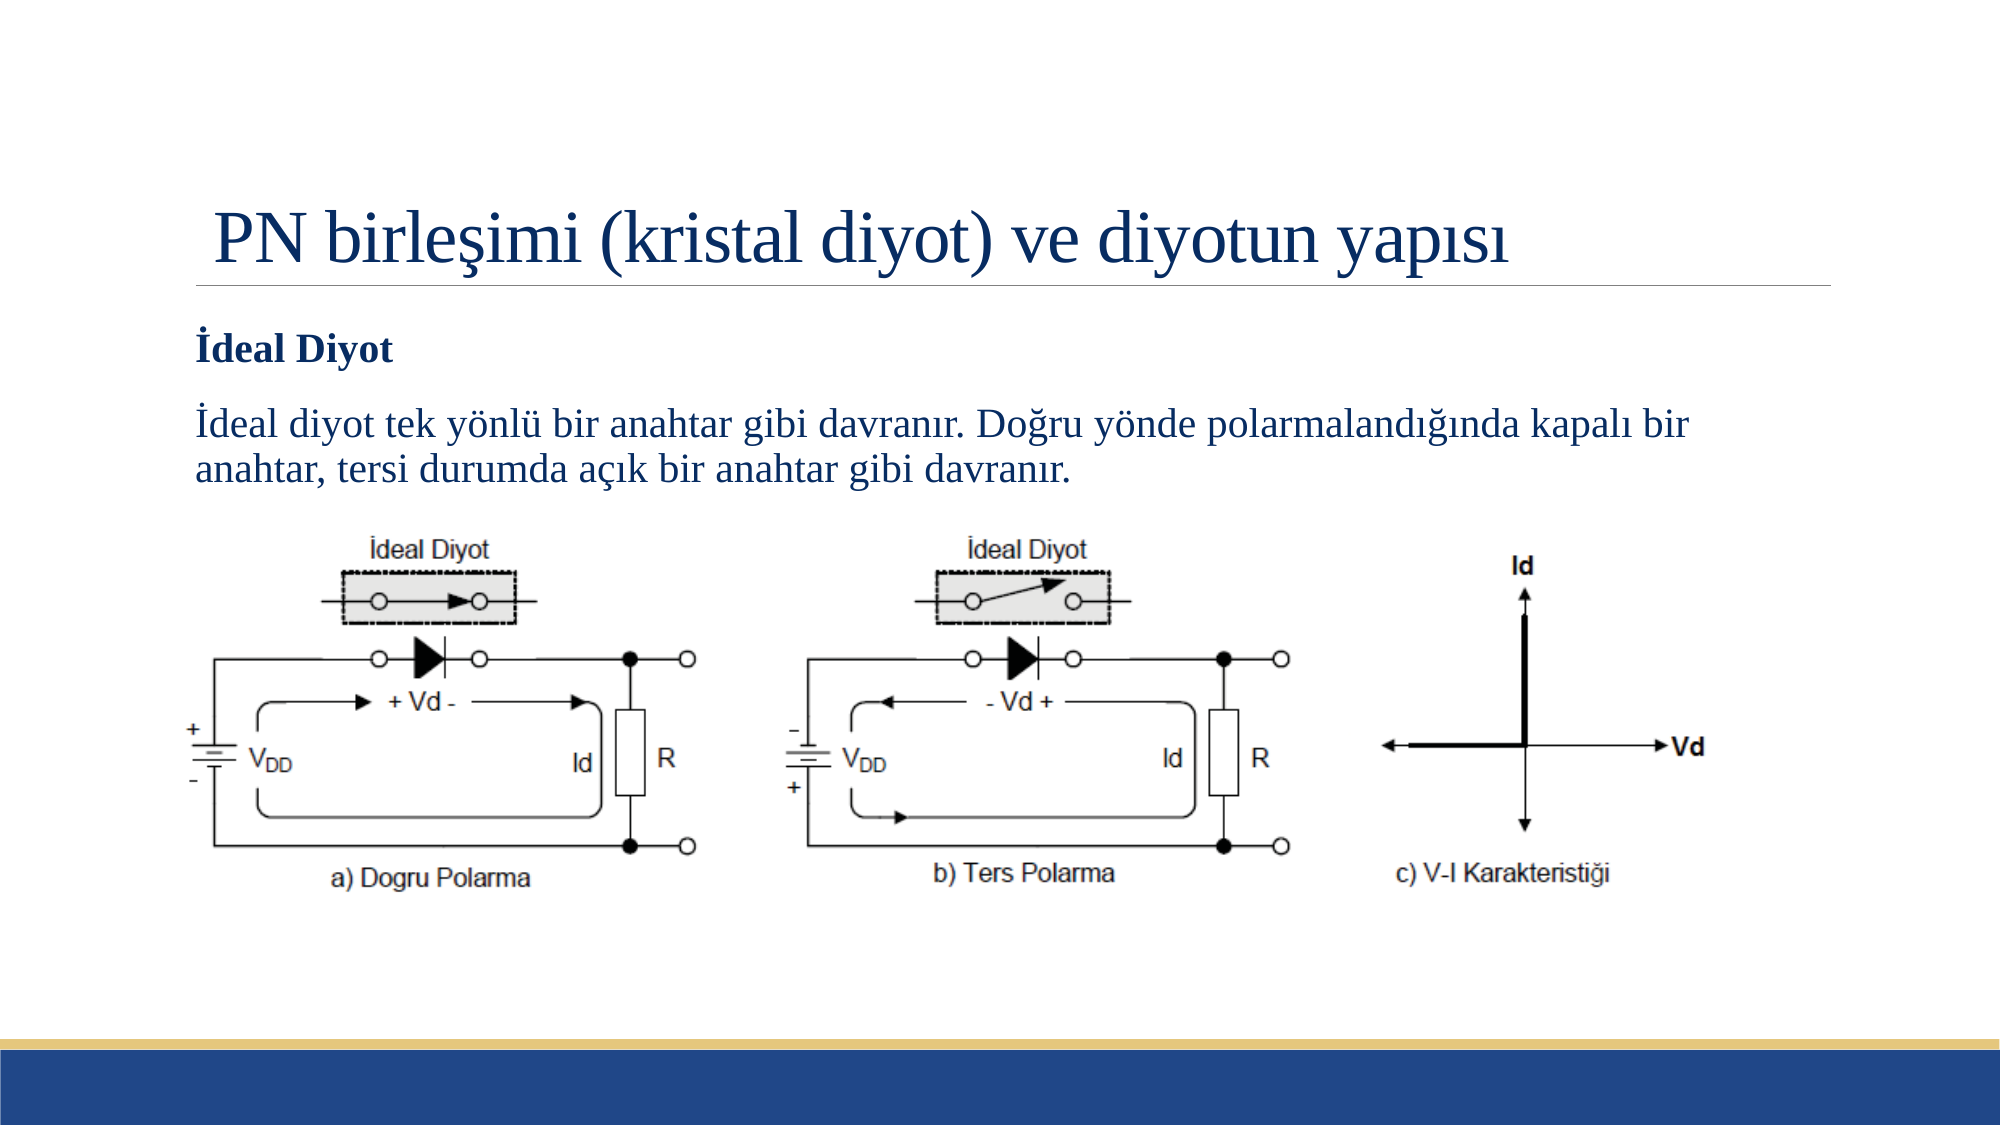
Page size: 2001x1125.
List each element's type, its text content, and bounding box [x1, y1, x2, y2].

list İdeal Diyot İdeal diyot tek yönlü bir anahtar gibi davranır. Doğru yönde polarmalandığında kapalı bir anahtar, tersi durumda açık bir anahtar gibi davranır. [180, 319, 1830, 936]
title PN birleşimi (kristal diyot) ve diyotun yapısı [180, 47, 1830, 285]
picture [179, 524, 1719, 904]
